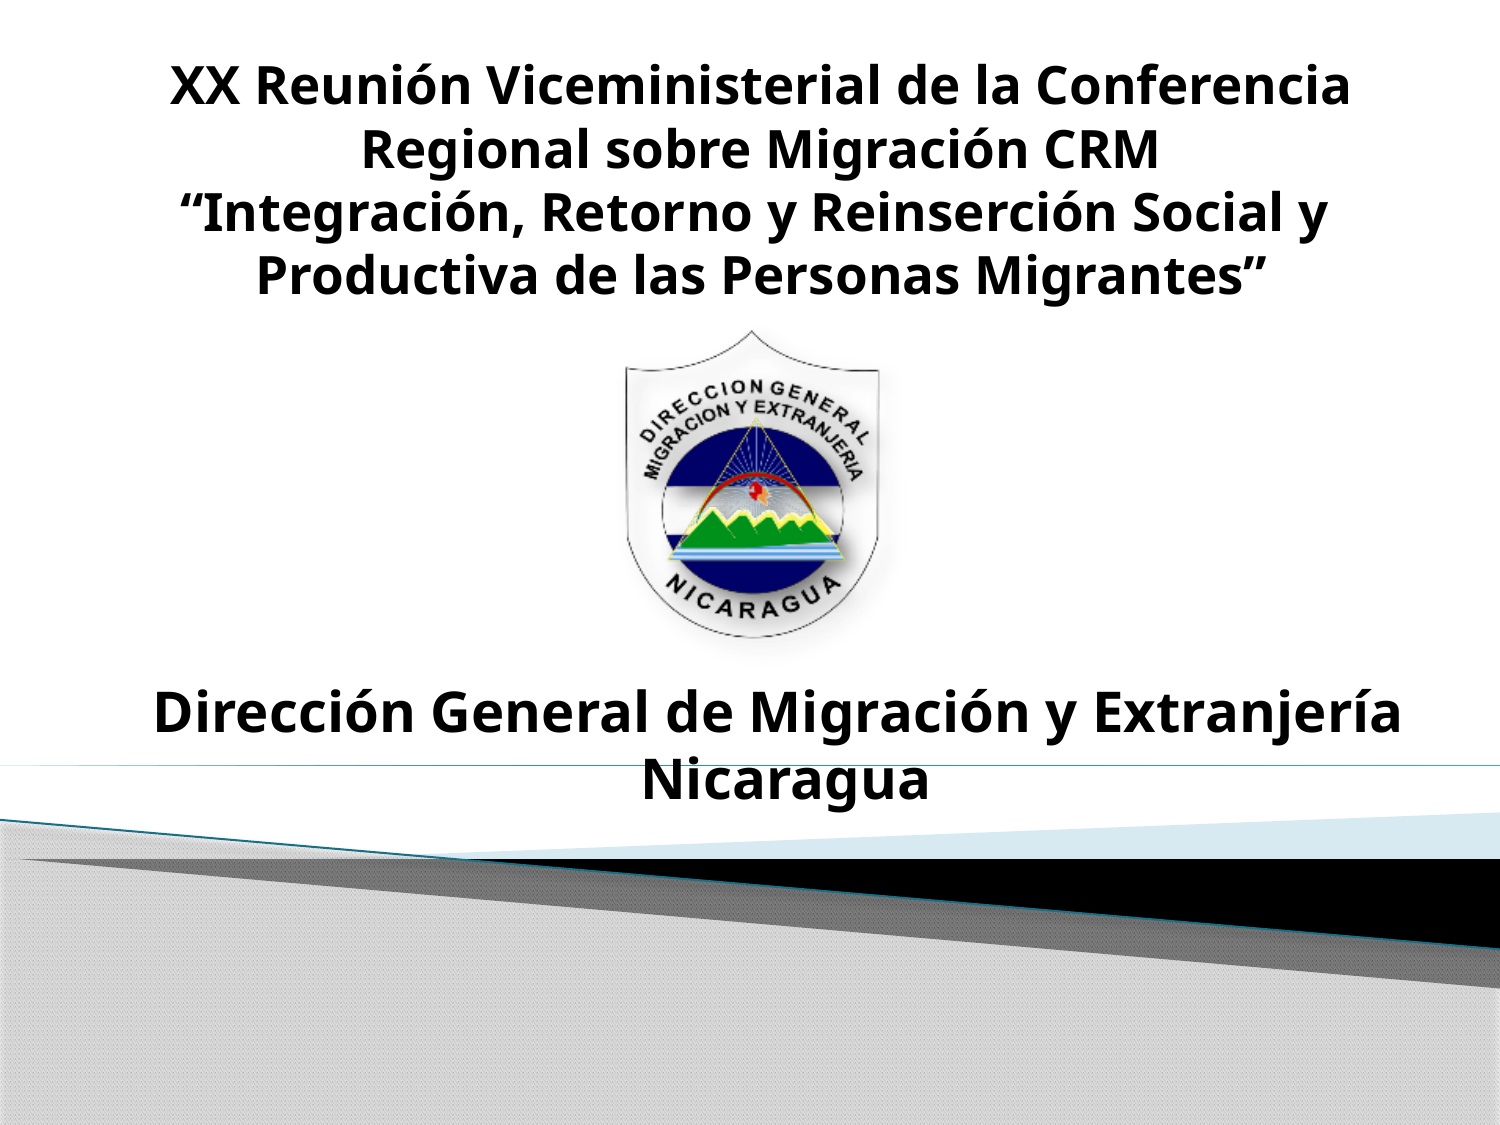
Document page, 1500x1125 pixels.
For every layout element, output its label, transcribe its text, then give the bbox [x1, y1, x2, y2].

text_box Dirección General de Migración y Extranjería Nicaragua [128, 668, 1429, 819]
picture [5, 859, 1500, 989]
title XX Reunión Viceministerial de la Conferencia Regional sobre Migración CRM “Integración, Retorno y Reinserción Social y Productiva de las Personas Migrantes” [123, 42, 1399, 314]
picture [607, 312, 916, 675]
